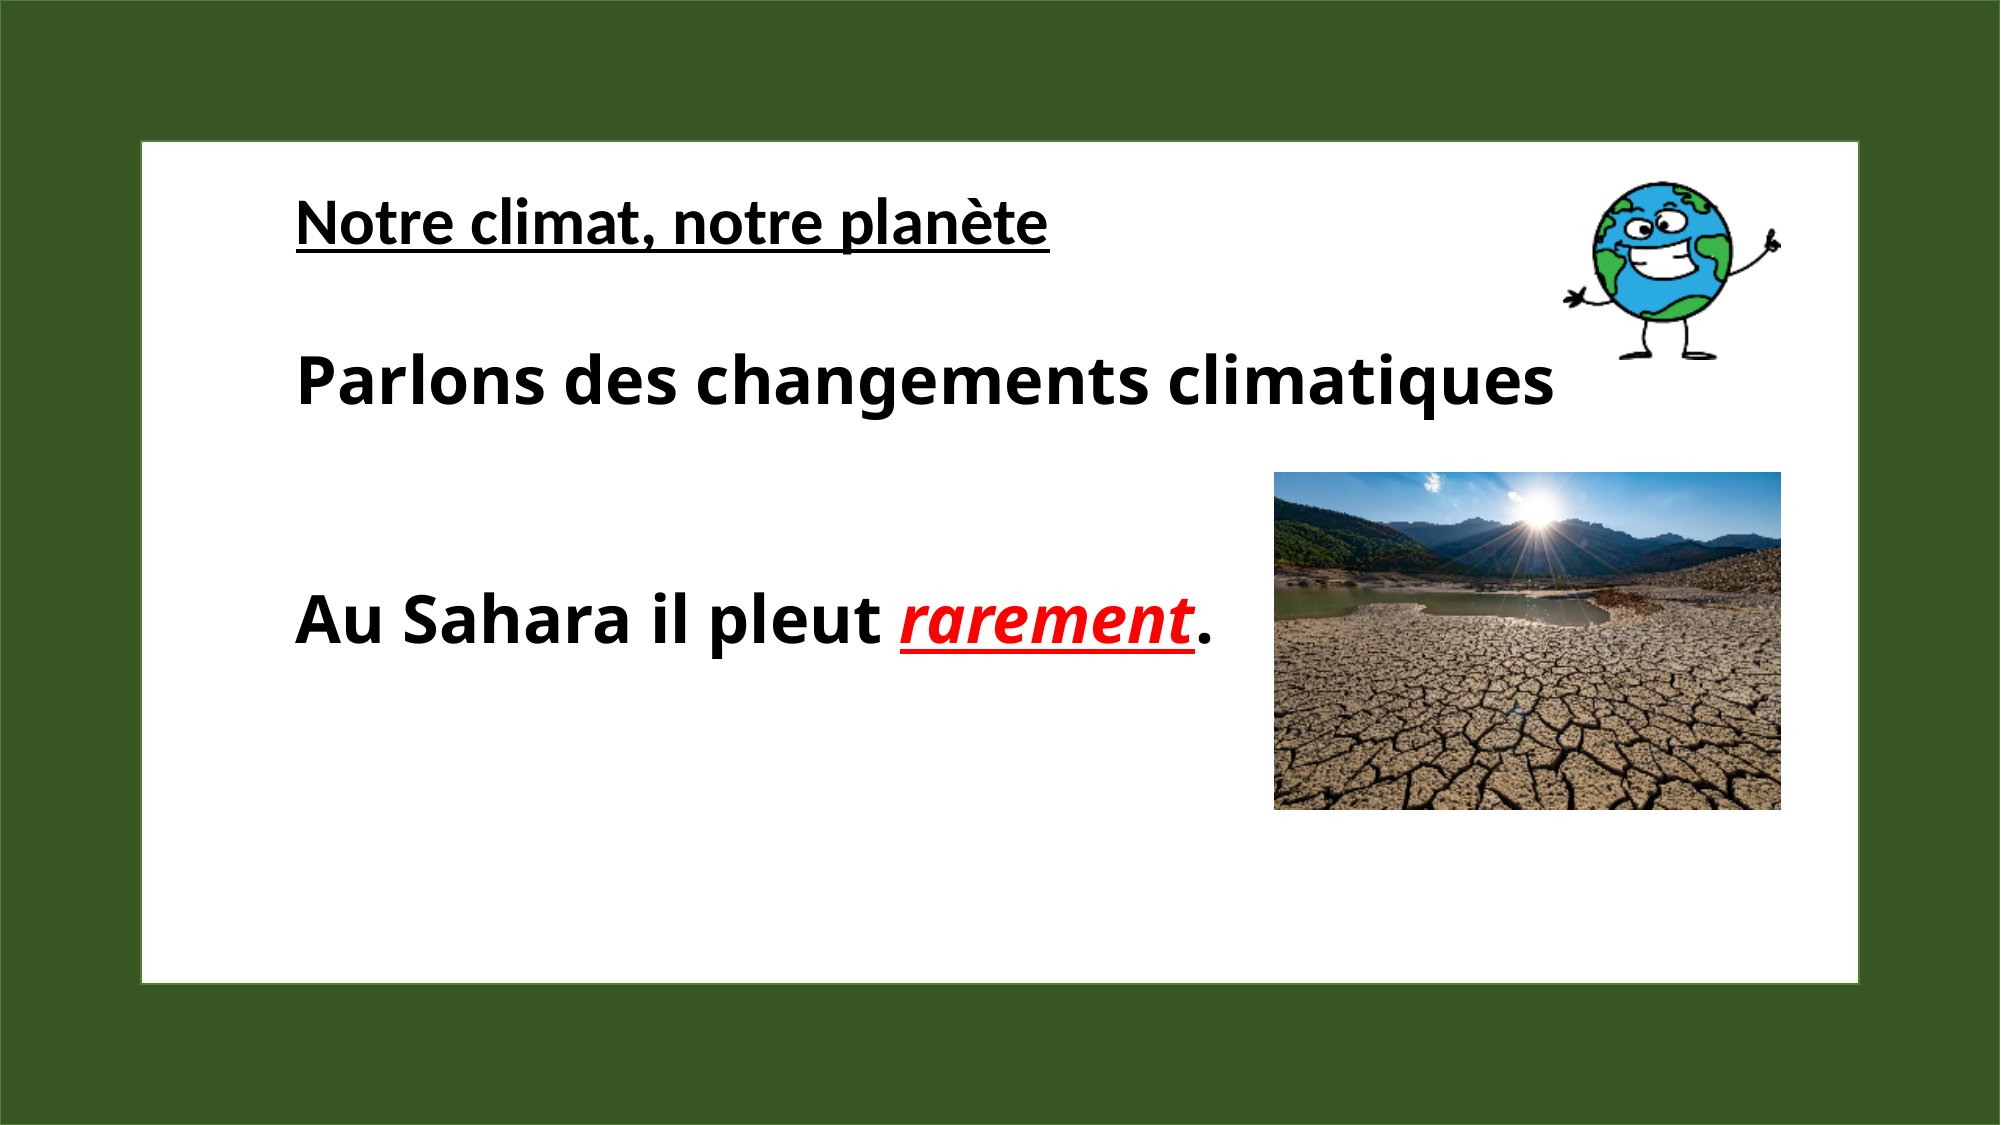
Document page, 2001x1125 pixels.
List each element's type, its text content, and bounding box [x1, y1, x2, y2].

picture [1274, 472, 1781, 810]
text_box Notre climat, notre planète Parlons des changements climatiques Au Sahara il pleut rarement. [280, 170, 1587, 825]
picture [1562, 180, 1781, 360]
text_box [0, 0, 2000, 1125]
